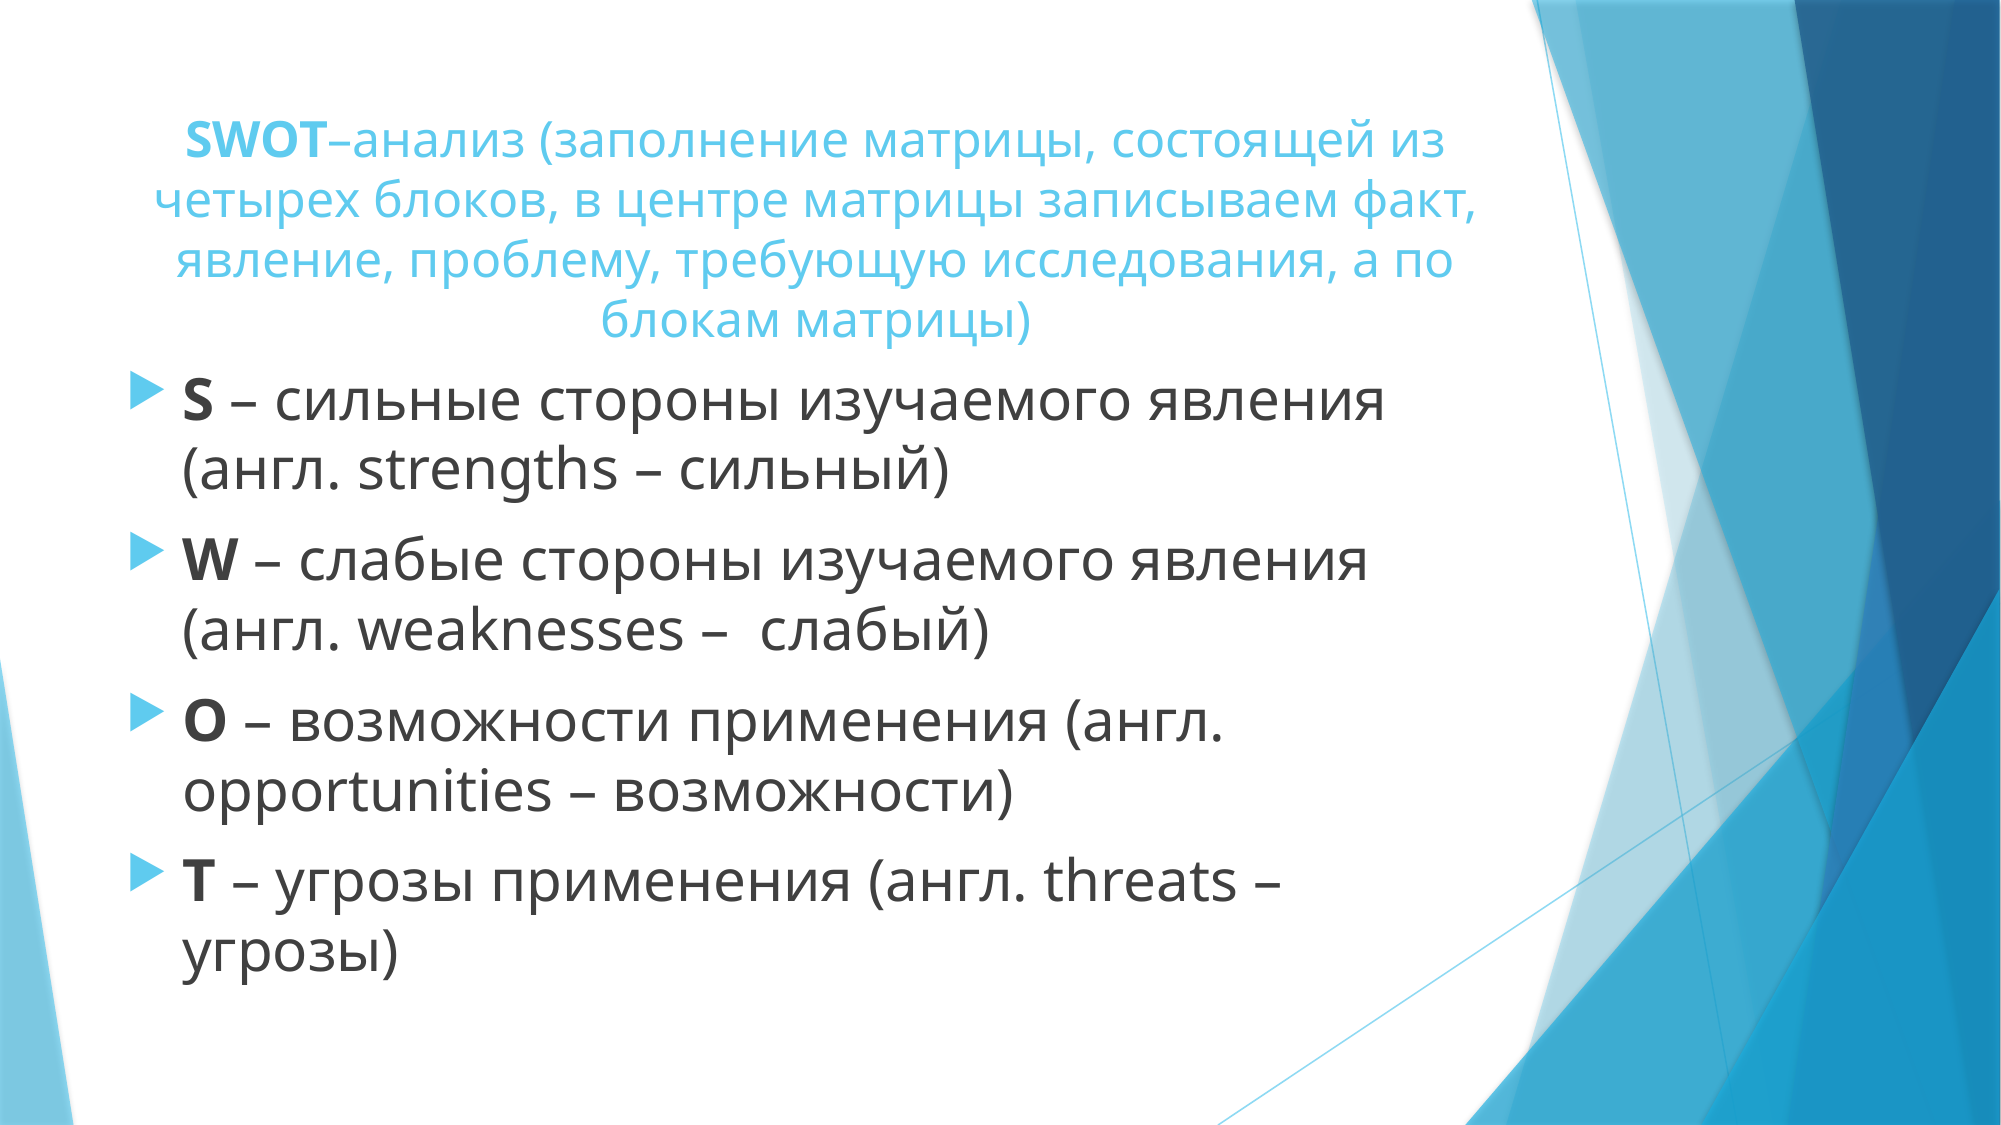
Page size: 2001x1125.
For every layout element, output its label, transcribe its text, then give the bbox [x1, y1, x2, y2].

list S – сильные стороны изучаемого явления (англ. strengths – сильный) W – слабые стороны изучаемого явления (англ. weaknesses – слабый) О – возможности применения (англ. opportunities – возможности) T – угрозы применения (англ. threats – угрозы) [111, 354, 1522, 992]
title SWOT–анализ (заполнение матрицы, состоящей из четырех блоков, в центре матрицы записываем факт, явление, проблему, требующую исследования, а по блокам матрицы) [111, 99, 1522, 354]
